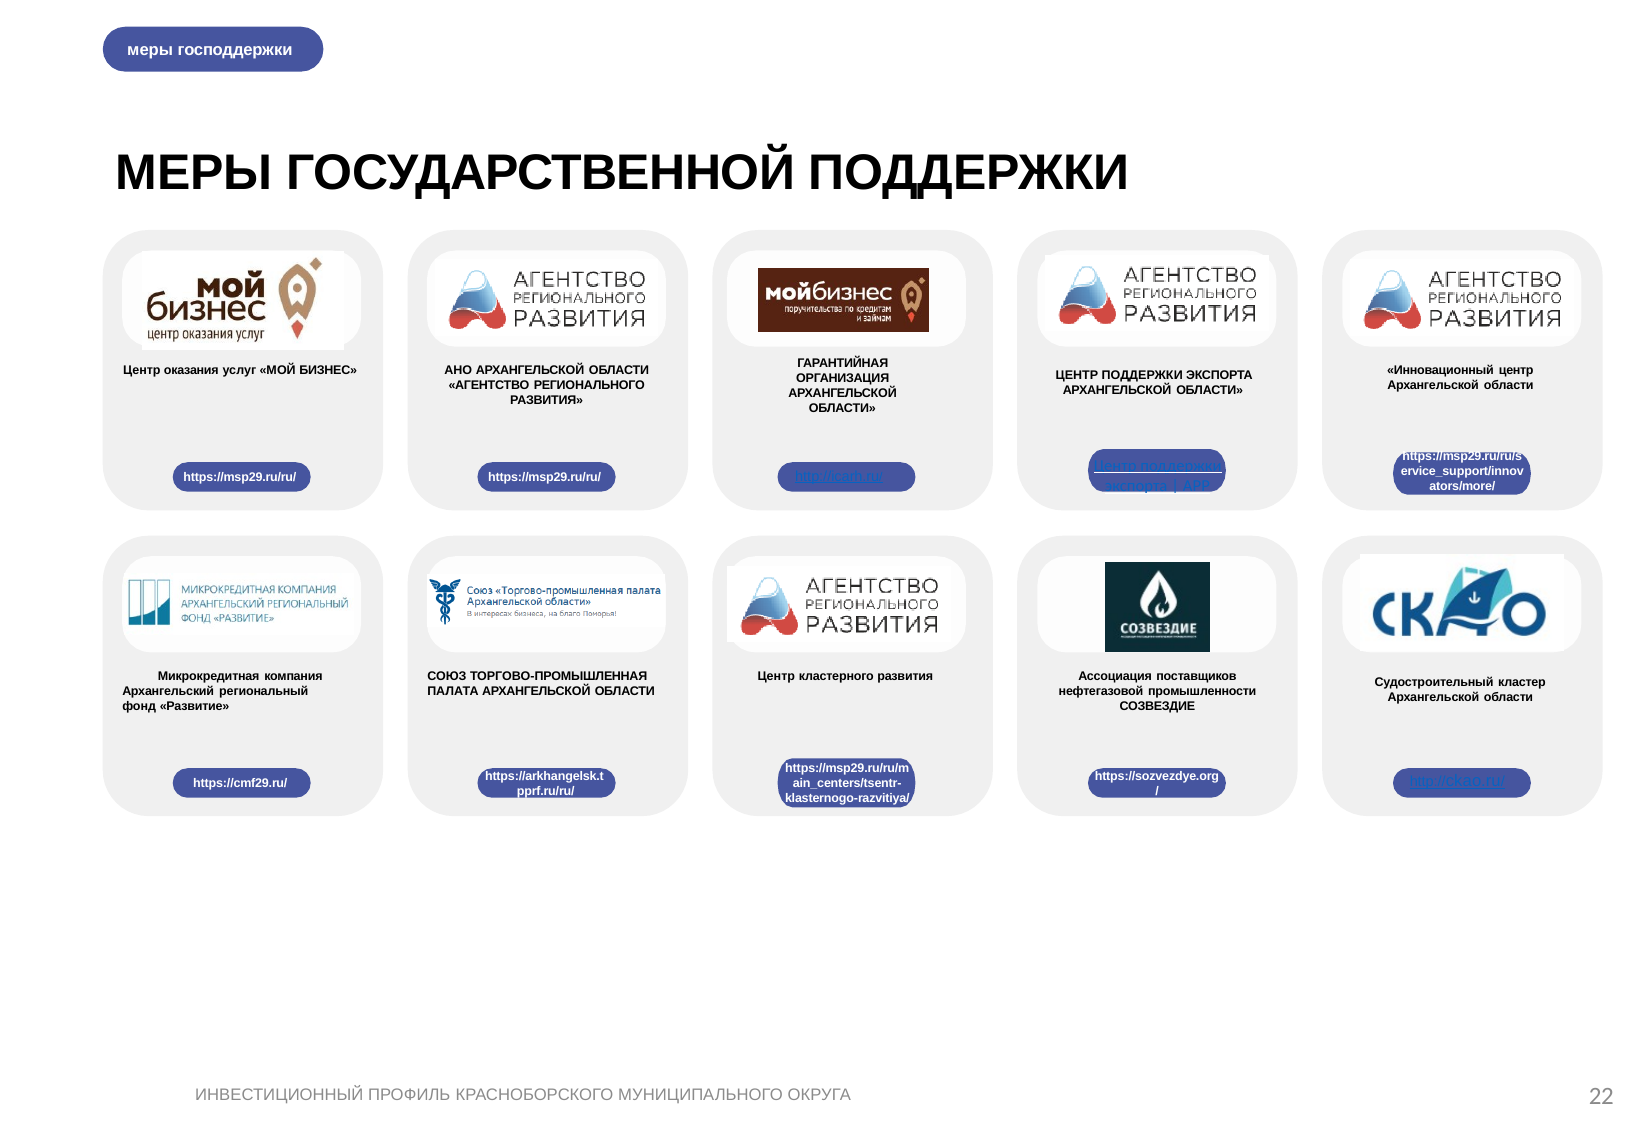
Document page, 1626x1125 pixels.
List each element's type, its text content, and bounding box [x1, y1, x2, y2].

picture [124, 573, 354, 635]
picture [435, 259, 658, 336]
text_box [1017, 229, 1298, 511]
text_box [102, 535, 384, 817]
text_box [1322, 535, 1603, 817]
picture [1105, 562, 1210, 652]
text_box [1017, 535, 1298, 817]
picture [426, 574, 665, 627]
footer ИНВЕСТИЦИОННЫЙ ПРОФИЛЬ КРАСНОБОРСКОГО МУНИЦИПАЛЬНОГО ОКРУГА [100, 766, 947, 1125]
picture [727, 566, 951, 642]
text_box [712, 535, 993, 817]
title МЕРЫ ГОСУДАРСТВЕННОЙ ПОДДЕРЖКИ [111, 73, 1514, 264]
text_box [102, 229, 384, 511]
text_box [712, 229, 993, 511]
picture [1045, 255, 1269, 331]
picture [1350, 259, 1574, 336]
picture [142, 251, 344, 350]
text_box [102, 26, 324, 72]
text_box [1322, 229, 1603, 511]
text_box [407, 229, 689, 511]
slide_number 22 [1585, 768, 1614, 1125]
text_box меры господдержки [125, 36, 299, 59]
picture [758, 268, 929, 332]
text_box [407, 535, 689, 817]
picture [1360, 554, 1564, 651]
